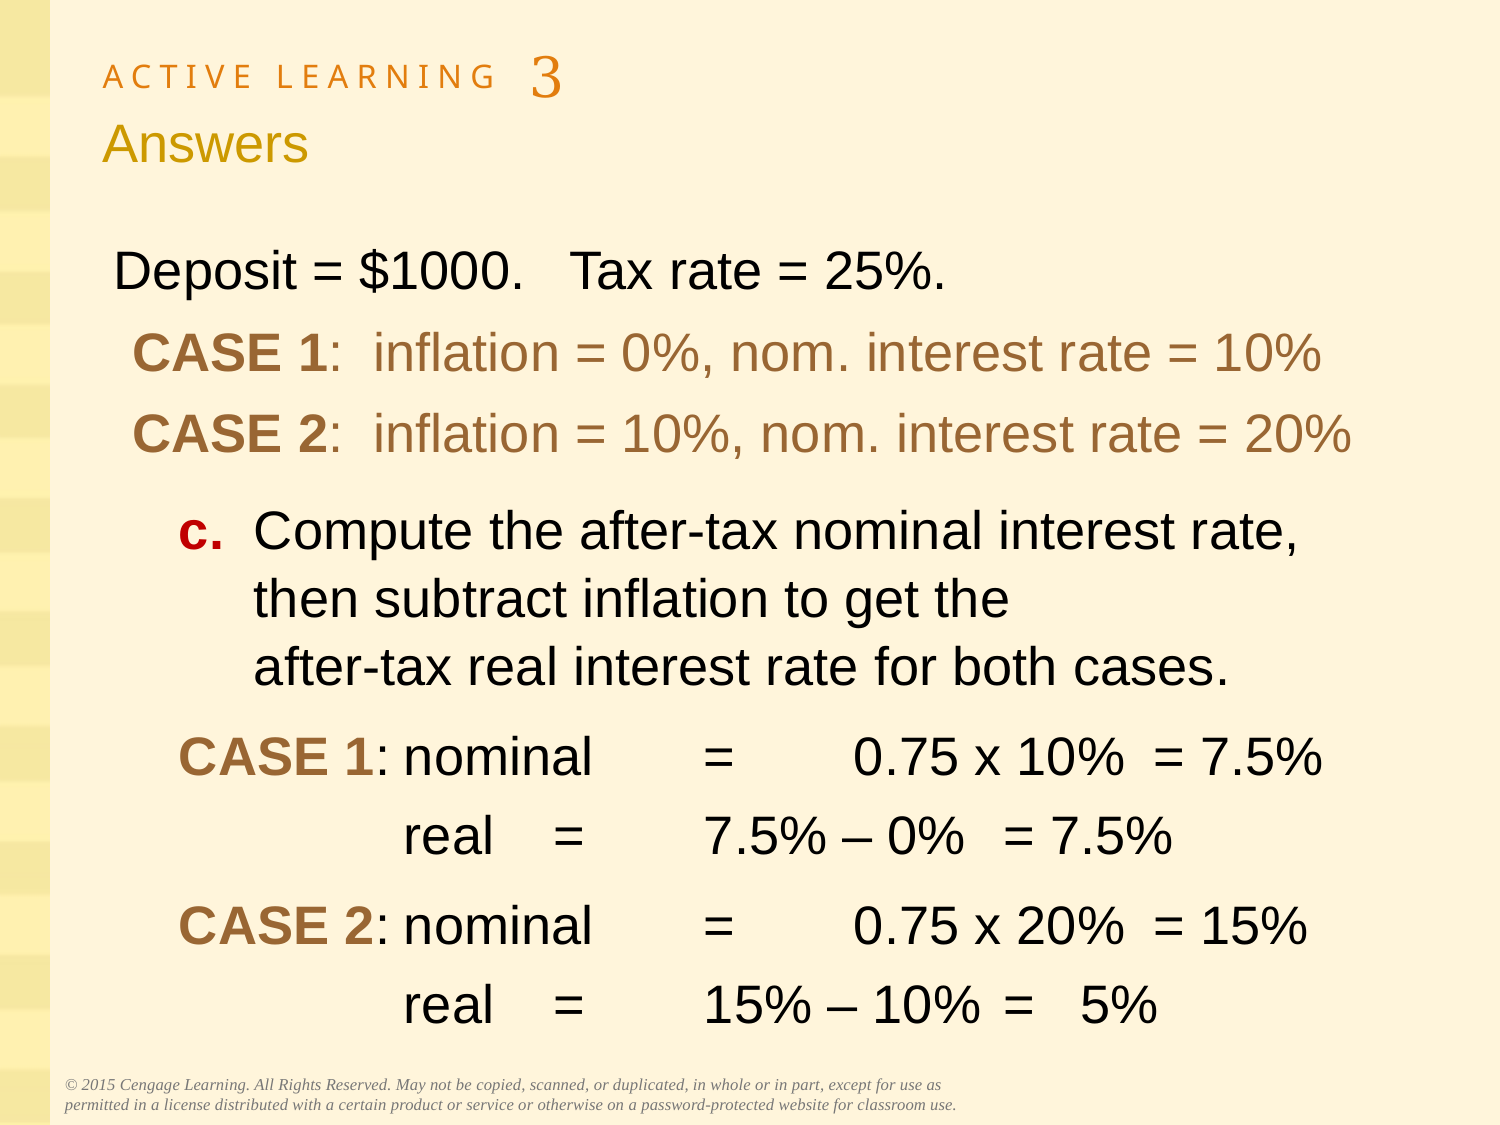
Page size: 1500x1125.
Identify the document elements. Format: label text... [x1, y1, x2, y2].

text_box c. Compute the after-tax nominal interest rate, then subtract inflation to get the after-tax real interest rate for both cases. CASE 1: nominal = 0.75 x 10% = 7.5% real = 7.5% – 0% = 7.5% CASE 2: nominal = 0.75 x 20% = 15% real = 15% – 10% = 5% [89, 484, 1423, 1042]
text_box © 2015 Cengage Learning. All Rights Reserved. May not be copied, scanned, or duplicated, in whole or in part, except for use as permitted in a license distributed with a certain product or service or otherwise on a password-protected website for classroom use. [54, 1066, 977, 1121]
text_box Deposit = $1000. Tax rate = 25%. CASE 1: inflation = 0%, nom. interest rate = 10% CASE 2: inflation = 10%, nom. interest rate = 20% [98, 224, 1420, 493]
picture [0, 0, 51, 1125]
title ACTIVE LEARNING 3 Answers [87, 24, 1435, 182]
